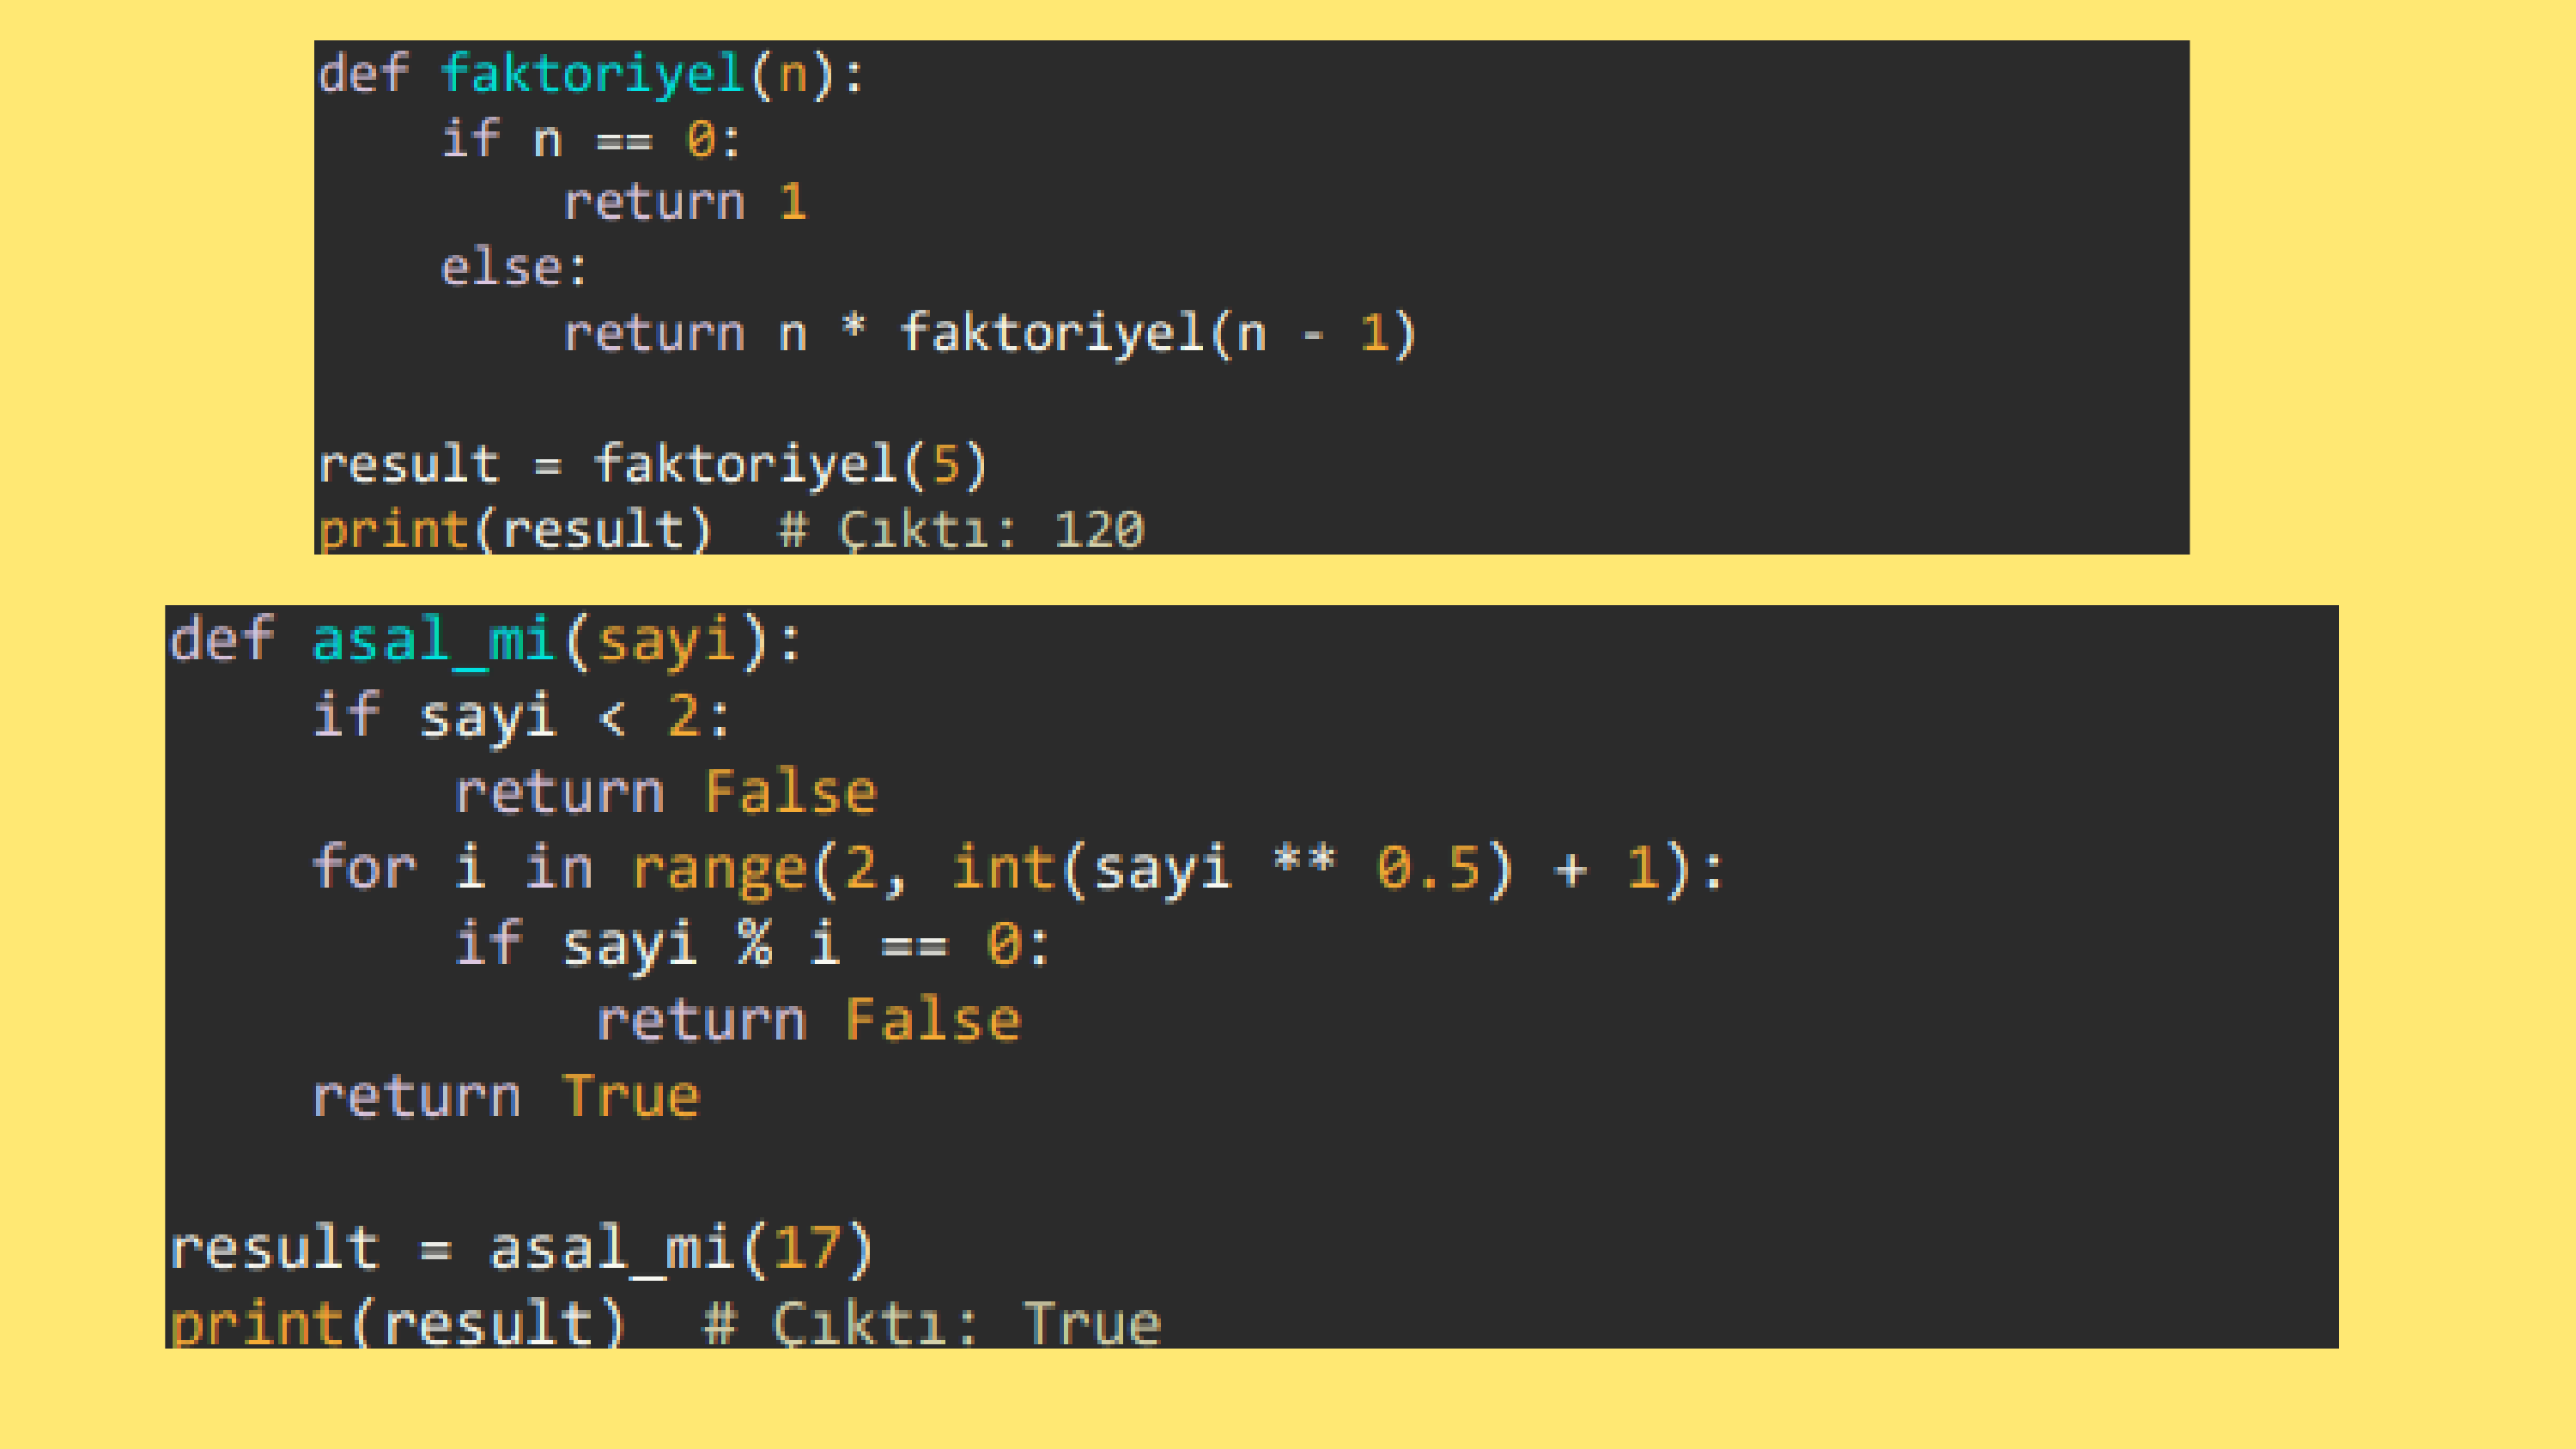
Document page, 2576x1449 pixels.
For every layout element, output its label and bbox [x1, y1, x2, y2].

text_box [313, 39, 2190, 555]
text_box [165, 604, 2340, 1349]
